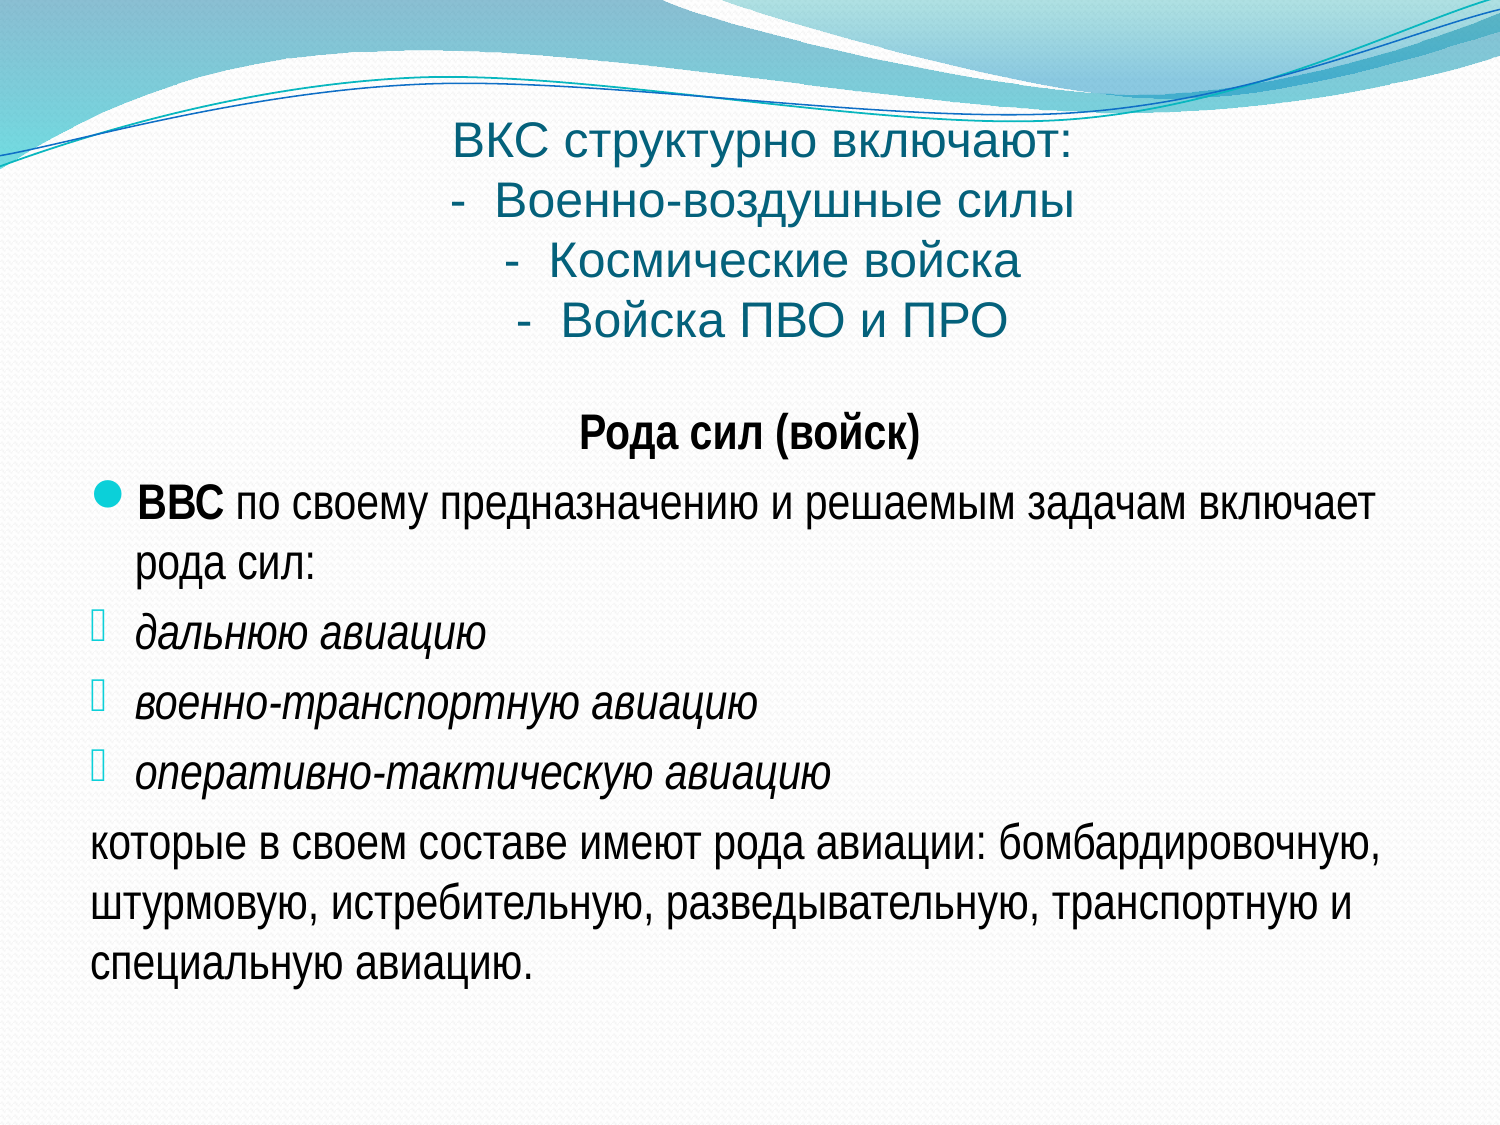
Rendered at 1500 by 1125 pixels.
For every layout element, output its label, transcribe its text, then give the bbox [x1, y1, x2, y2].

title ВКС структурно включают: - Военно-воздушные силы - Космические войска - Войска ПВО и ПРО [230, 243, 1296, 317]
list Рода сил (войск) ВВС по своему предназначению и решаемым задачам включает рода сил: дальнюю авиацию военно-транспортную авиацию оперативно-тактическую авиацию которые в своем составе имеют рода авиации: бомбардировочную, штурмовую, истребительную, разведывательную, транспортную и специальную авиацию. [75, 317, 1425, 1038]
